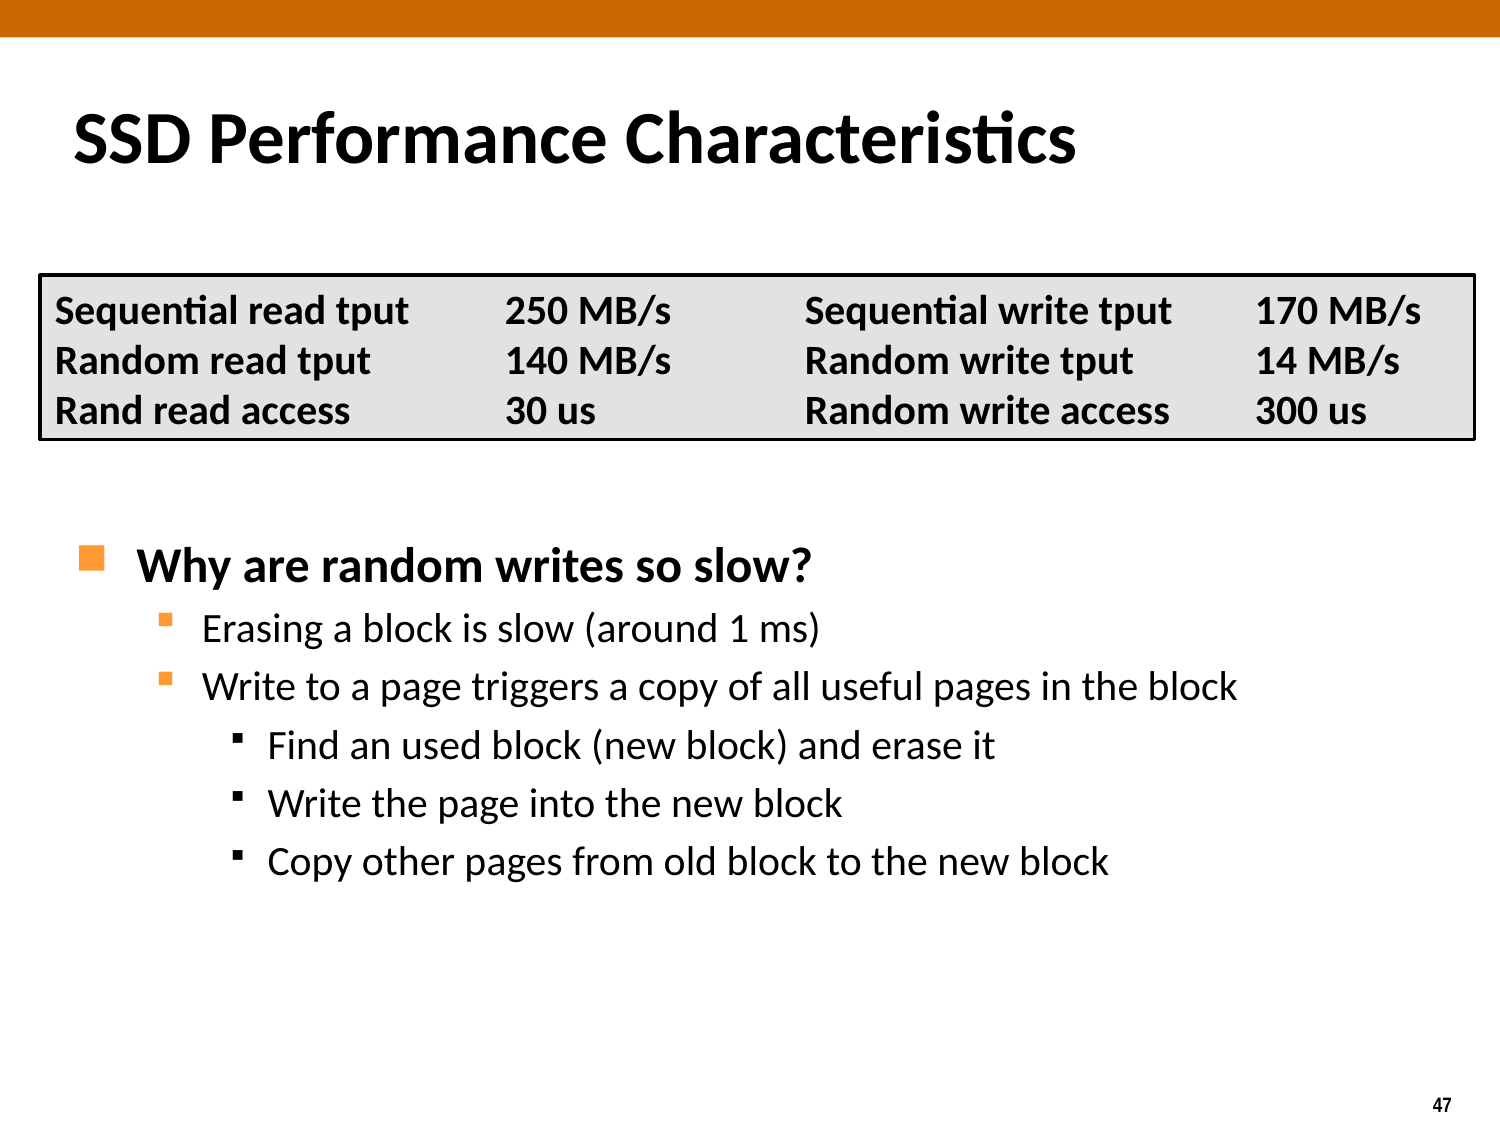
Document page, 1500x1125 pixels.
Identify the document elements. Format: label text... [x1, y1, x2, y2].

text_box Sequential read tput 250 MB/s Sequential write tput 170 MB/s Random read tput 140 MB/s Random write tput 14 MB/s Rand read access 30 us Random write access 300 us [40, 275, 1475, 440]
list Why are random writes so slow? Erasing a block is slow (around 1 ms) Write to a page triggers a copy of all useful pages in the block Find an used block (new block) and erase it Write the page into the new block Copy other pages from old block to the new block [64, 524, 1361, 951]
title SSD Performance Characteristics [58, 71, 1305, 197]
